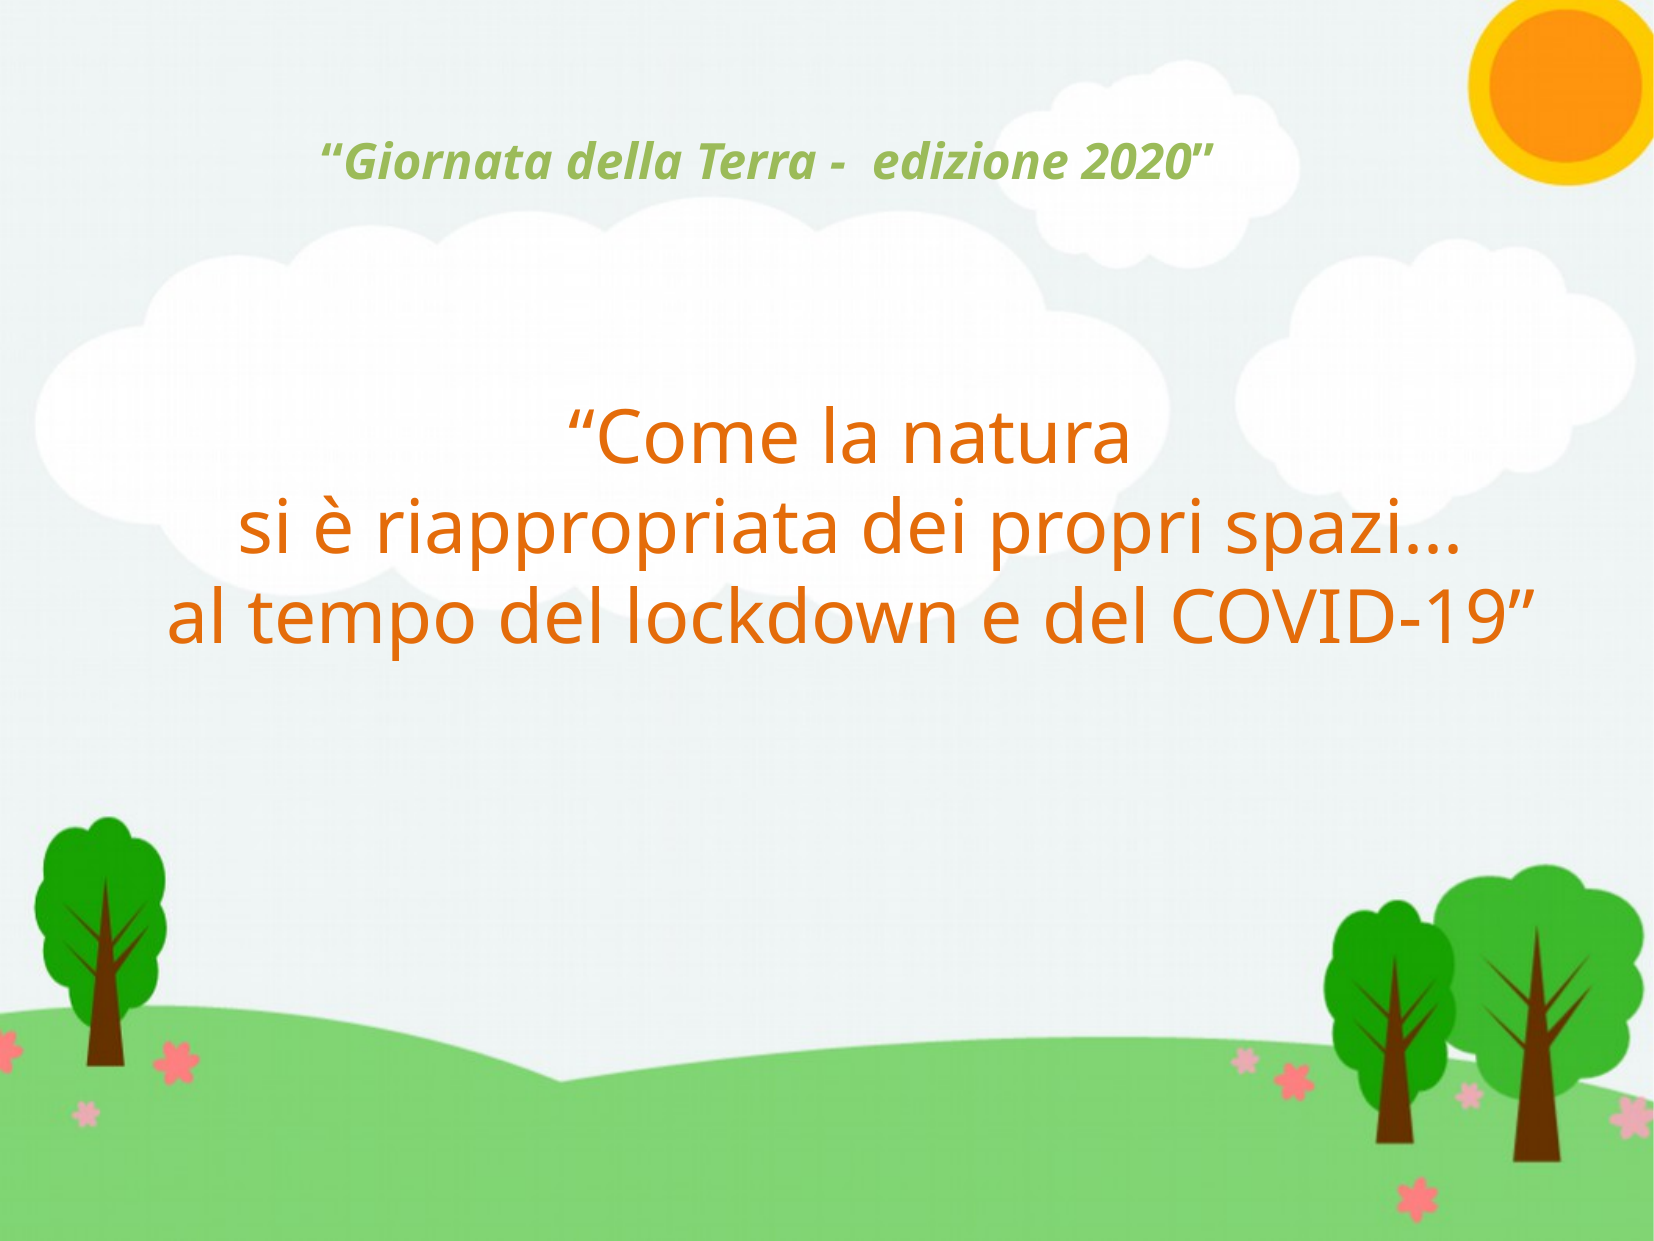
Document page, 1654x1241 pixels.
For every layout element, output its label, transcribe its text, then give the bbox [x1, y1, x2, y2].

text_box “Come la natura si è riappropriata dei propri spazi... al tempo del lockdown e del COVID‐19” [92, 380, 1610, 756]
text_box “Giornata della Terra - edizione 2020” [227, 122, 1309, 198]
picture [0, 0, 1654, 1241]
